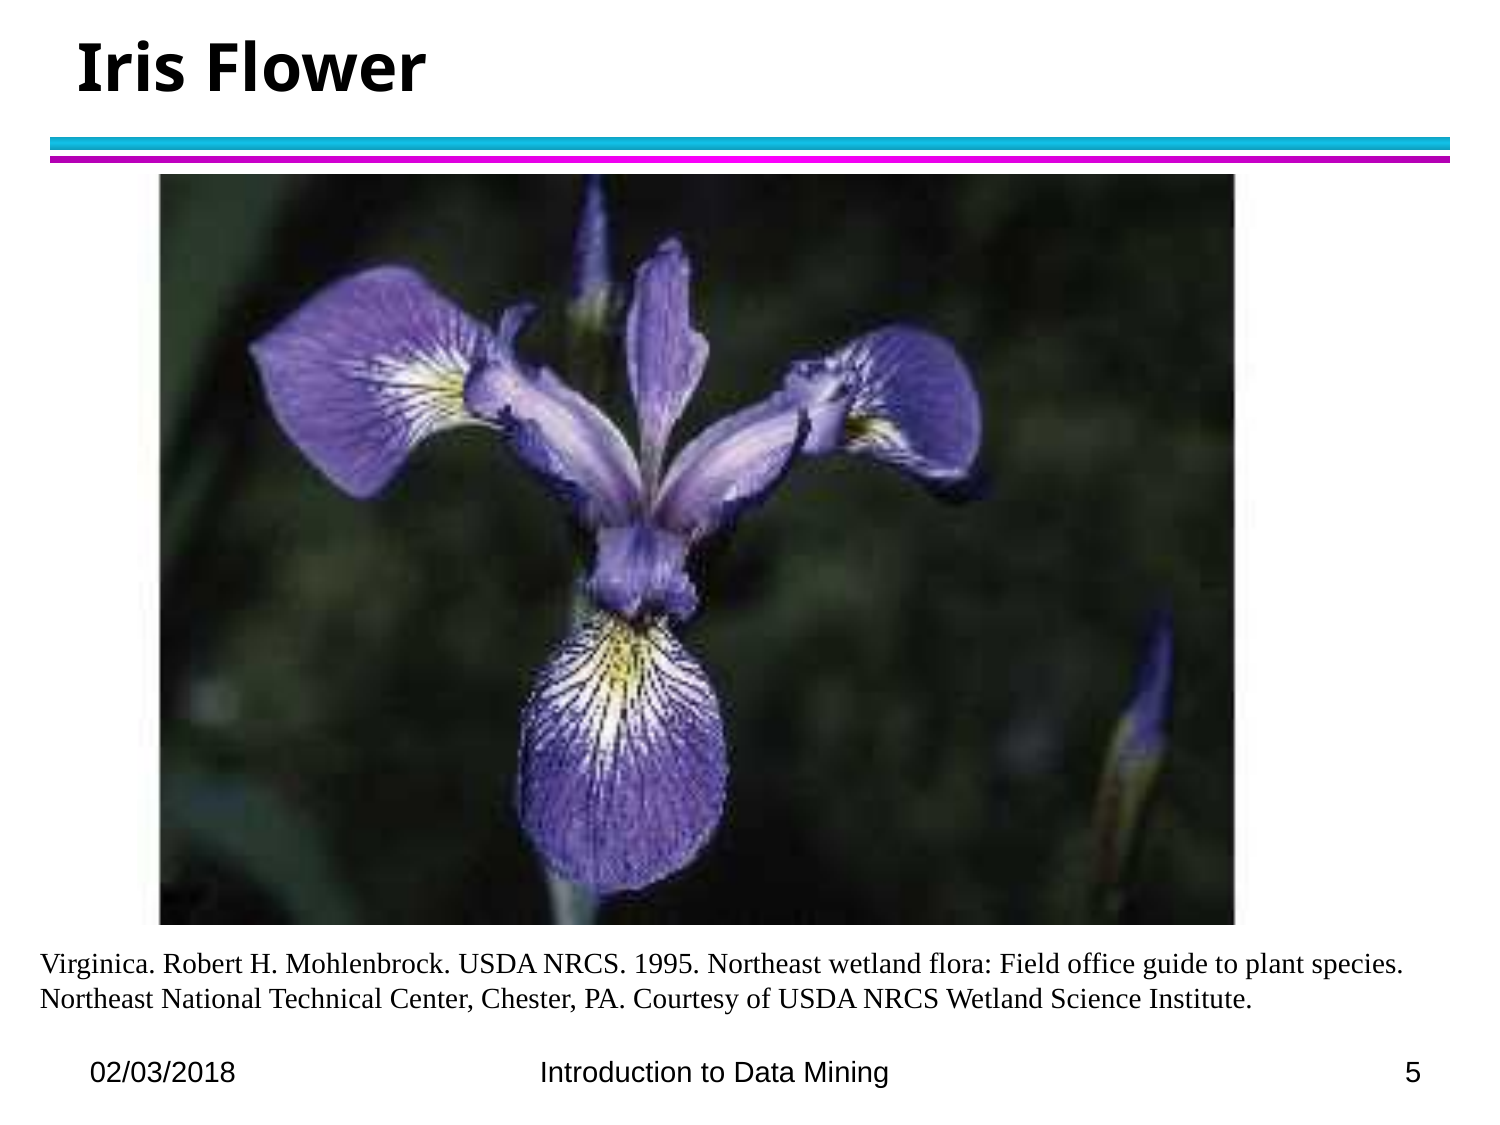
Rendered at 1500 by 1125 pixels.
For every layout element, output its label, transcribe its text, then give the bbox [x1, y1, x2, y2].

picture [137, 174, 1263, 925]
title Iris Flower [62, 24, 1421, 113]
text_box Virginica. Robert H. Mohlenbrock. USDA NRCS. 1995. Northeast wetland flora: Field office guide to plant species. Northeast National Technical Center, Chester, PA. Courtesy of USDA NRCS Wetland Science Institute. [24, 937, 1475, 1023]
